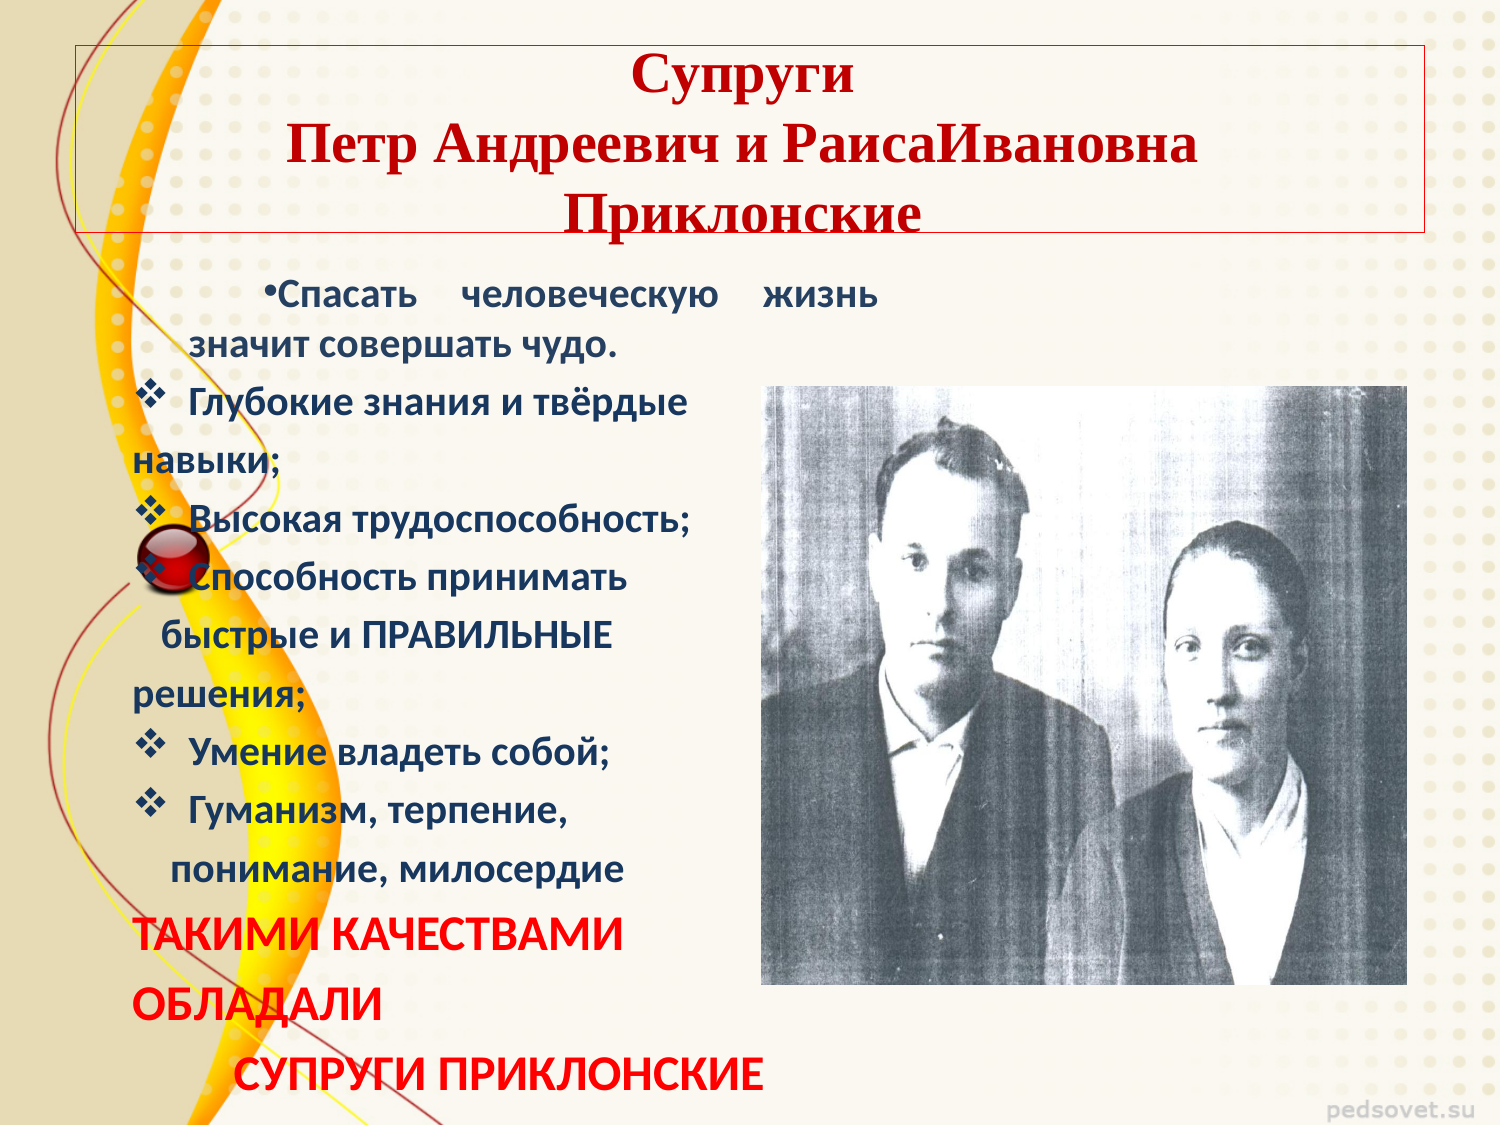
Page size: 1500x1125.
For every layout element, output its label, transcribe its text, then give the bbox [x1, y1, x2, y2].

list Спасать человеческую жизнь значит совершать чудо. Глубокие знания и твёрдые навыки; Высокая трудоспособность; Способность принимать быстрые и ПРАВИЛЬНЫЕ решения; Умение владеть собой; Гуманизм, терпение, понимание, милосердие ТАКИМИ КАЧЕСТВАМИ ОБЛАДАЛИ СУПРУГИ ПРИКЛОНСКИЕ [117, 257, 938, 1001]
picture [0, 0, 1500, 1125]
title Супруги Петр Андреевич и РаисаИвановна Приклонские [75, 45, 1425, 233]
